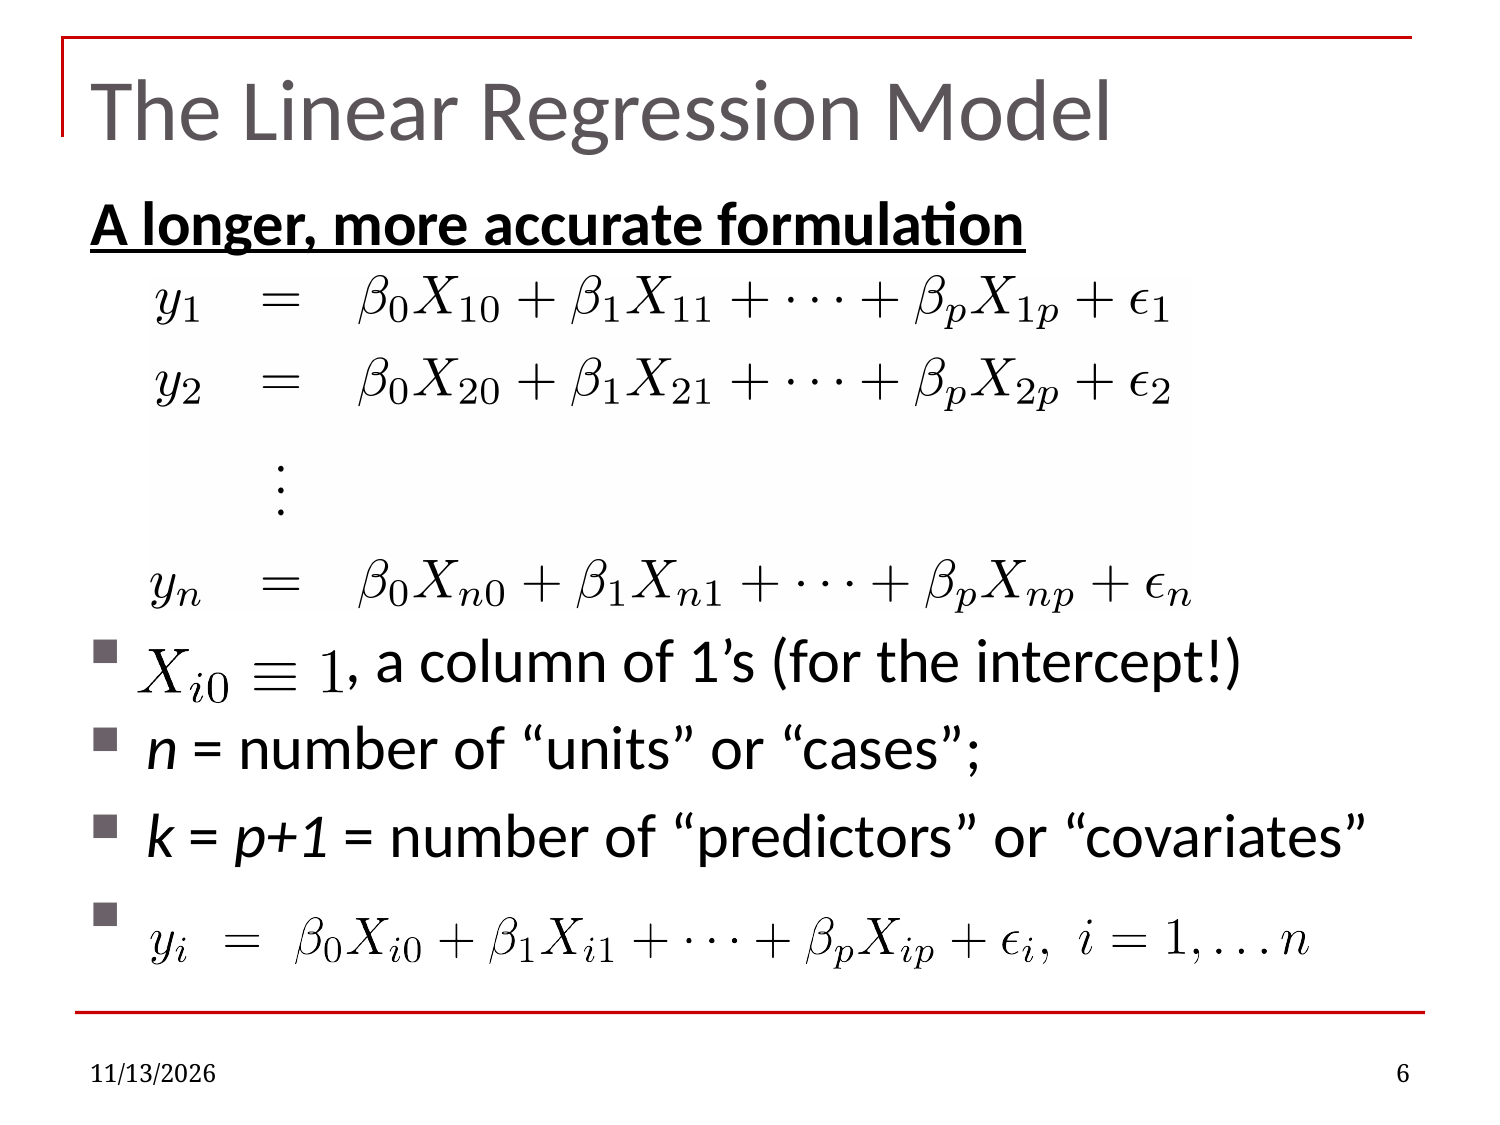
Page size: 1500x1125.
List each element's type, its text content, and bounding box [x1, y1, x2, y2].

picture [149, 917, 1309, 969]
picture [137, 649, 343, 703]
slide_number 6 [1074, 1024, 1425, 1100]
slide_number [75, 1024, 425, 1100]
title The Linear Regression Model [75, 45, 1425, 174]
picture [149, 275, 1192, 613]
list A longer, more accurate formulation , a column of 1’s (for the intercept!) n = number of “units” or “cases”; k = p+1 = number of “predictors” or “covariates” [75, 174, 1425, 919]
